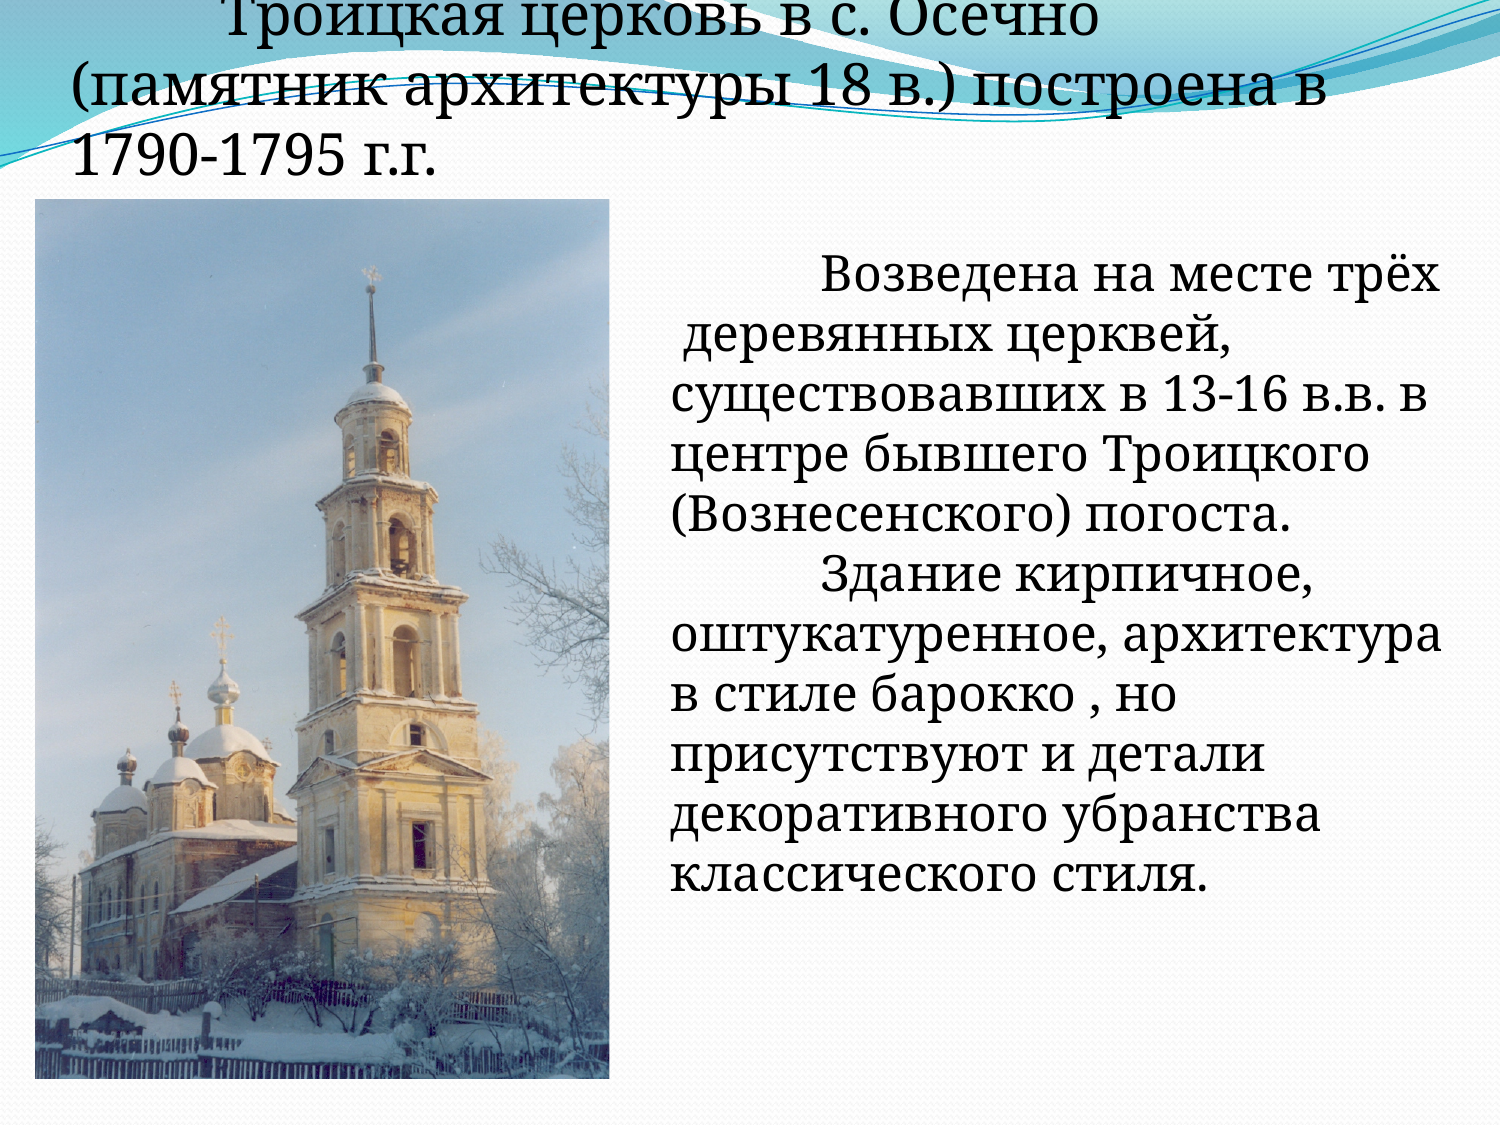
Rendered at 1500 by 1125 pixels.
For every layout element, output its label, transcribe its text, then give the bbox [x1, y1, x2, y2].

text_box Возведена на месте трёх деревянных церквей, существовавших в 13-16 в.в. в центре бывшего Троицкого (Вознесенского) погоста. Здание кирпичное, оштукатуренное, архитектура в стиле барокко , но присутствуют и детали декоративного убранства классического стиля. [656, 234, 1465, 910]
title Троицкая церковь в с. Осечно (памятник архитектуры 18 в.) построена в 1790-1795 г.г. [70, 0, 1421, 188]
picture [34, 198, 610, 1079]
